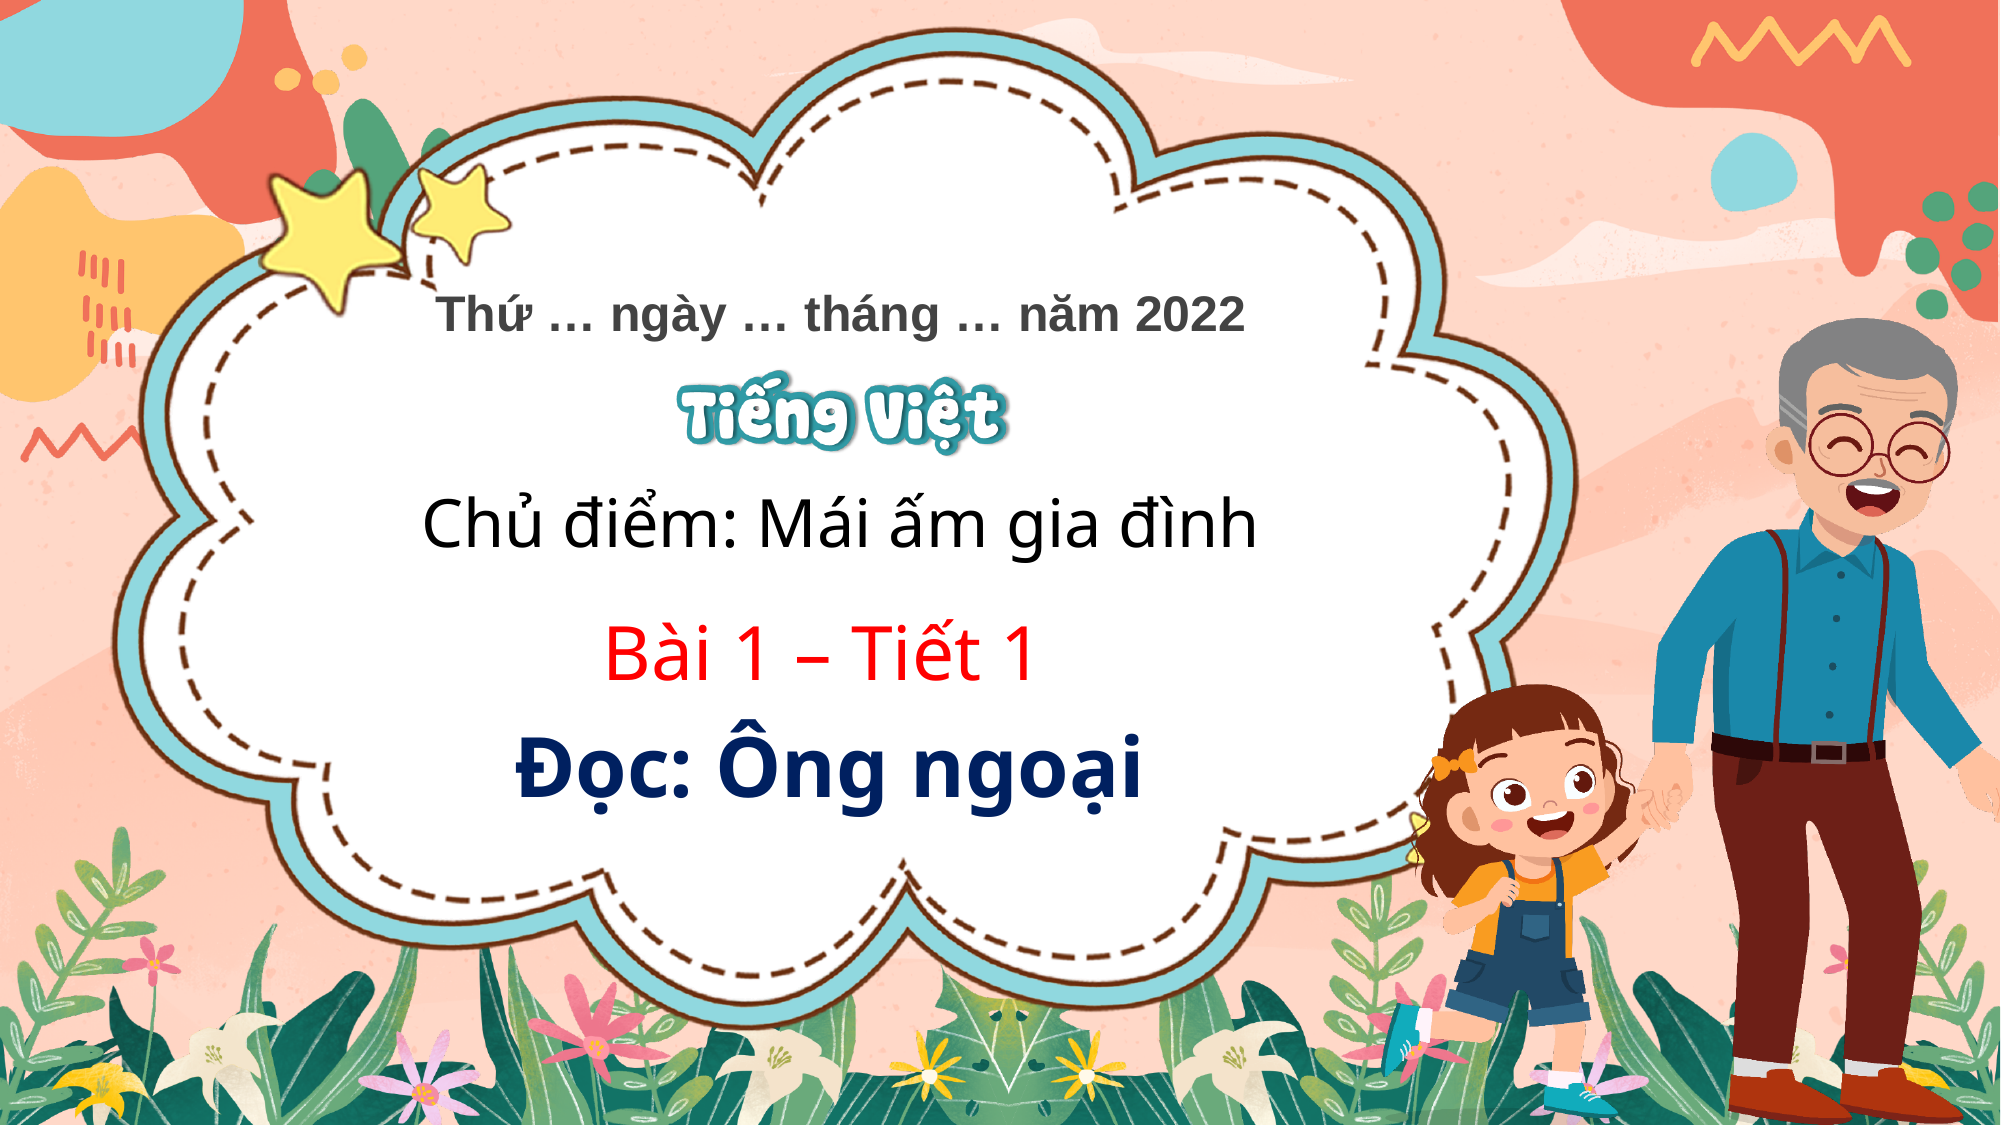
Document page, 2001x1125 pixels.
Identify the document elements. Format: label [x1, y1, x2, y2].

text_box [0, 759, 1381, 1125]
picture [0, 0, 2001, 1125]
